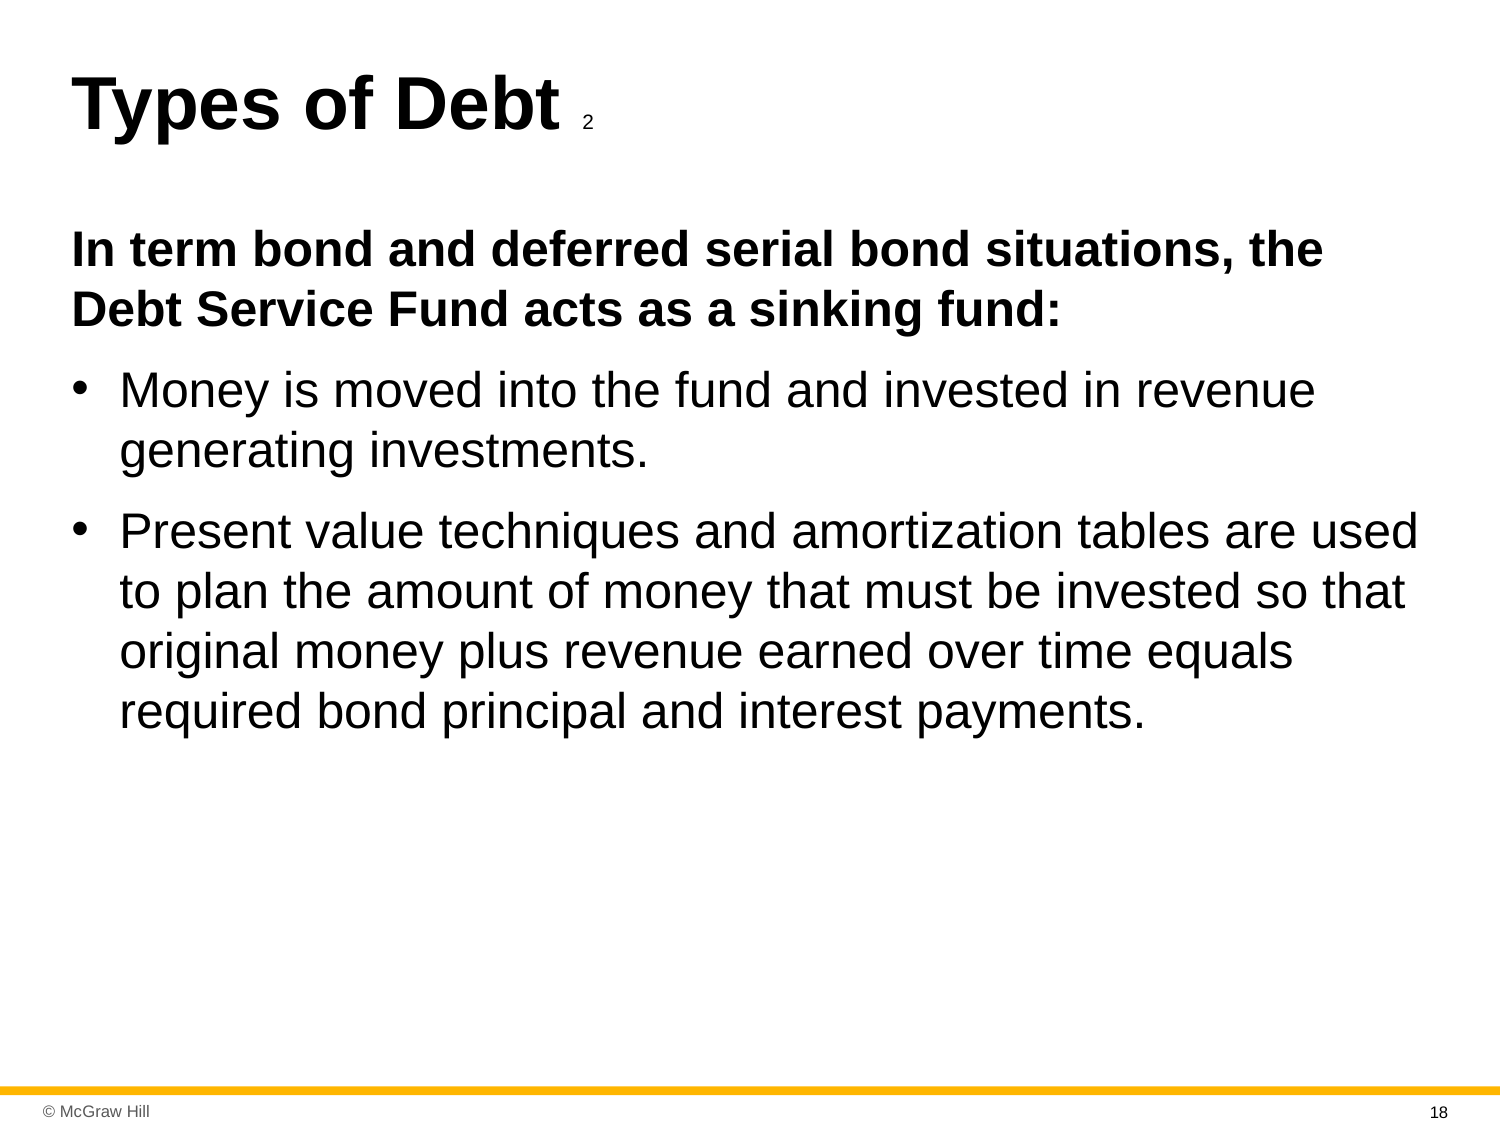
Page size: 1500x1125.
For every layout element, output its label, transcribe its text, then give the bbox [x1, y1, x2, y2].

title Types of Debt 2 [56, 31, 1444, 180]
list In term bond and deferred serial bond situations, the Debt Service Fund acts as a sinking fund: Money is moved into the fund and invested in revenue generating investments. Present value techniques and amortization tables are used to plan the amount of money that must be invested so that original money plus revenue earned over time equals required bond principal and interest payments. [56, 209, 1444, 1025]
slide_number 18 [1415, 1094, 1474, 1122]
